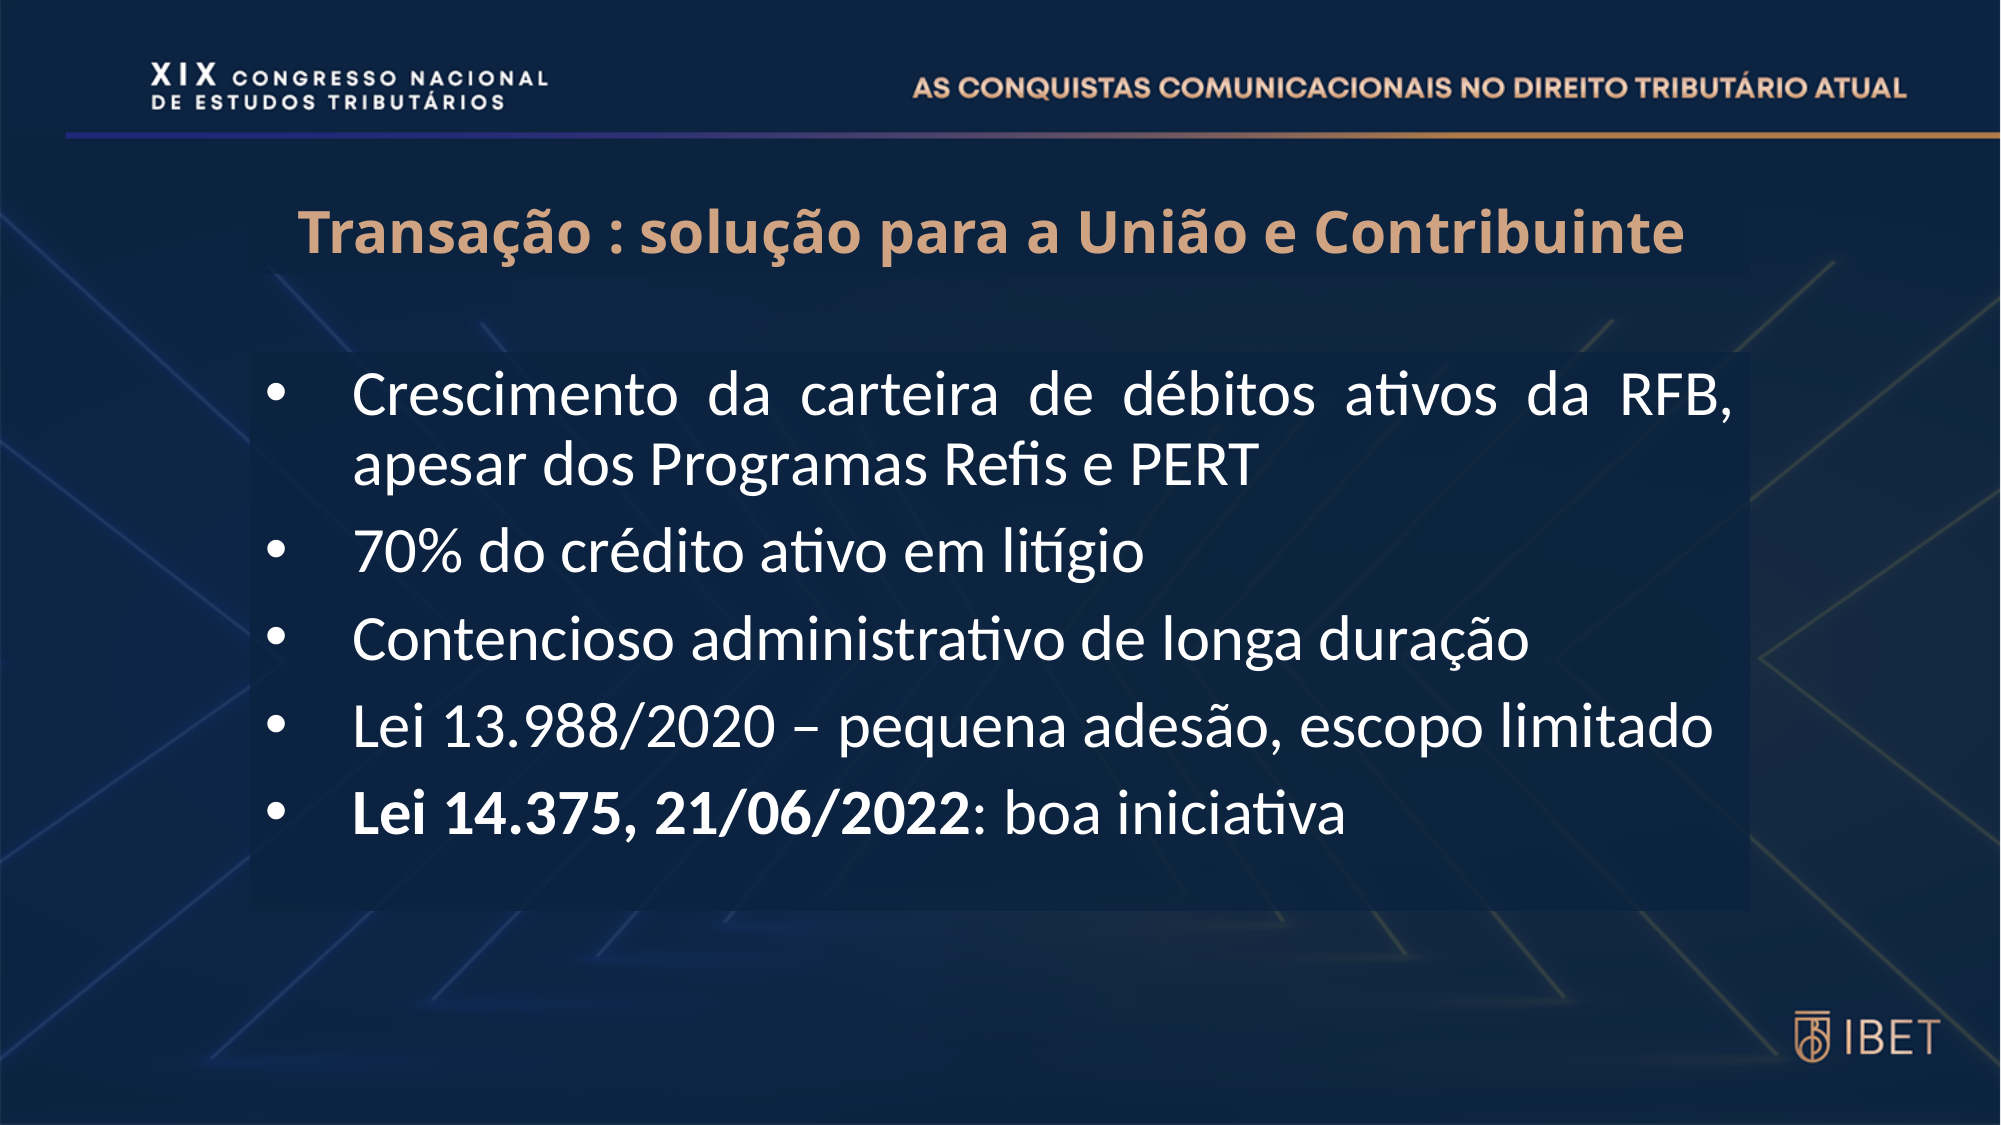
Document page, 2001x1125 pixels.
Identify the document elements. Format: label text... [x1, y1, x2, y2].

subtitle Crescimento da carteira de débitos ativos da RFB, apesar dos Programas Refis e PERT 70% do crédito ativo em litígio Contencioso administrativo de longa duração Lei 13.988/2020 – pequena adesão, escopo limitado Lei 14.375, 21/06/2022: boa iniciativa [249, 352, 1750, 911]
title Transação : solução para a União e Contribuinte [249, 158, 1750, 274]
picture [0, 0, 2001, 1125]
